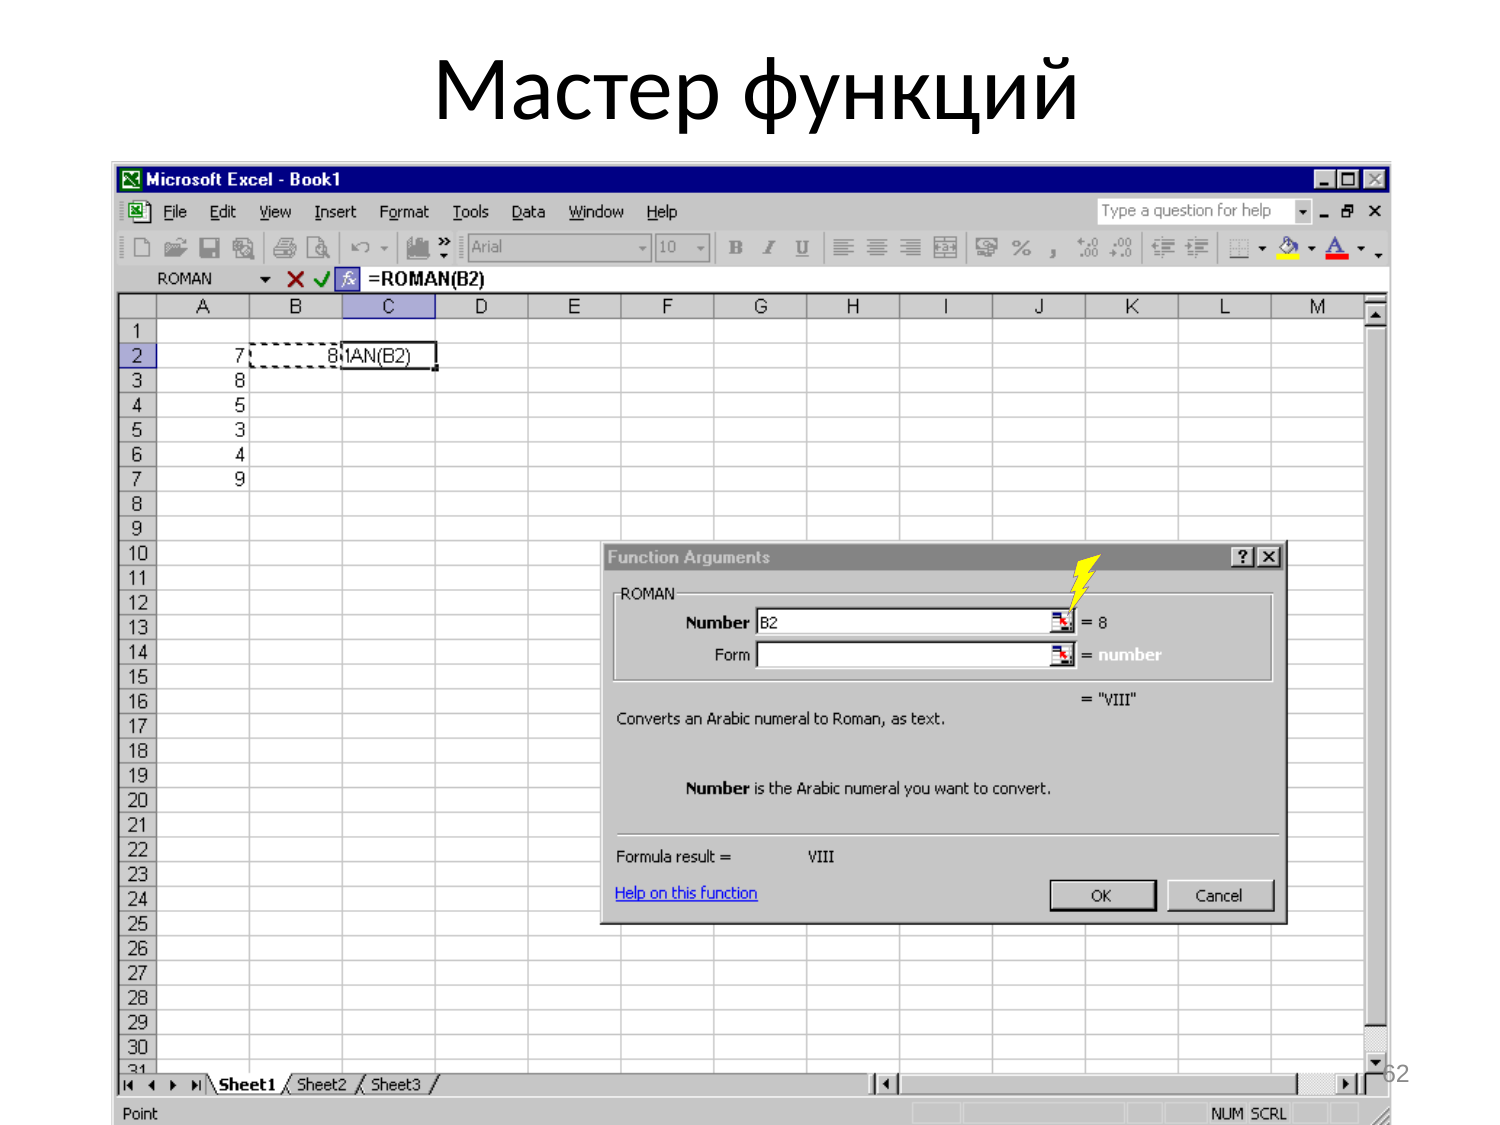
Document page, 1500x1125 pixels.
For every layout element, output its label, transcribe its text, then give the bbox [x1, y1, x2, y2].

slide_number 62 [1397, 1042, 1425, 1103]
picture [111, 161, 1392, 1125]
title Мастер функций [82, 9, 1432, 157]
